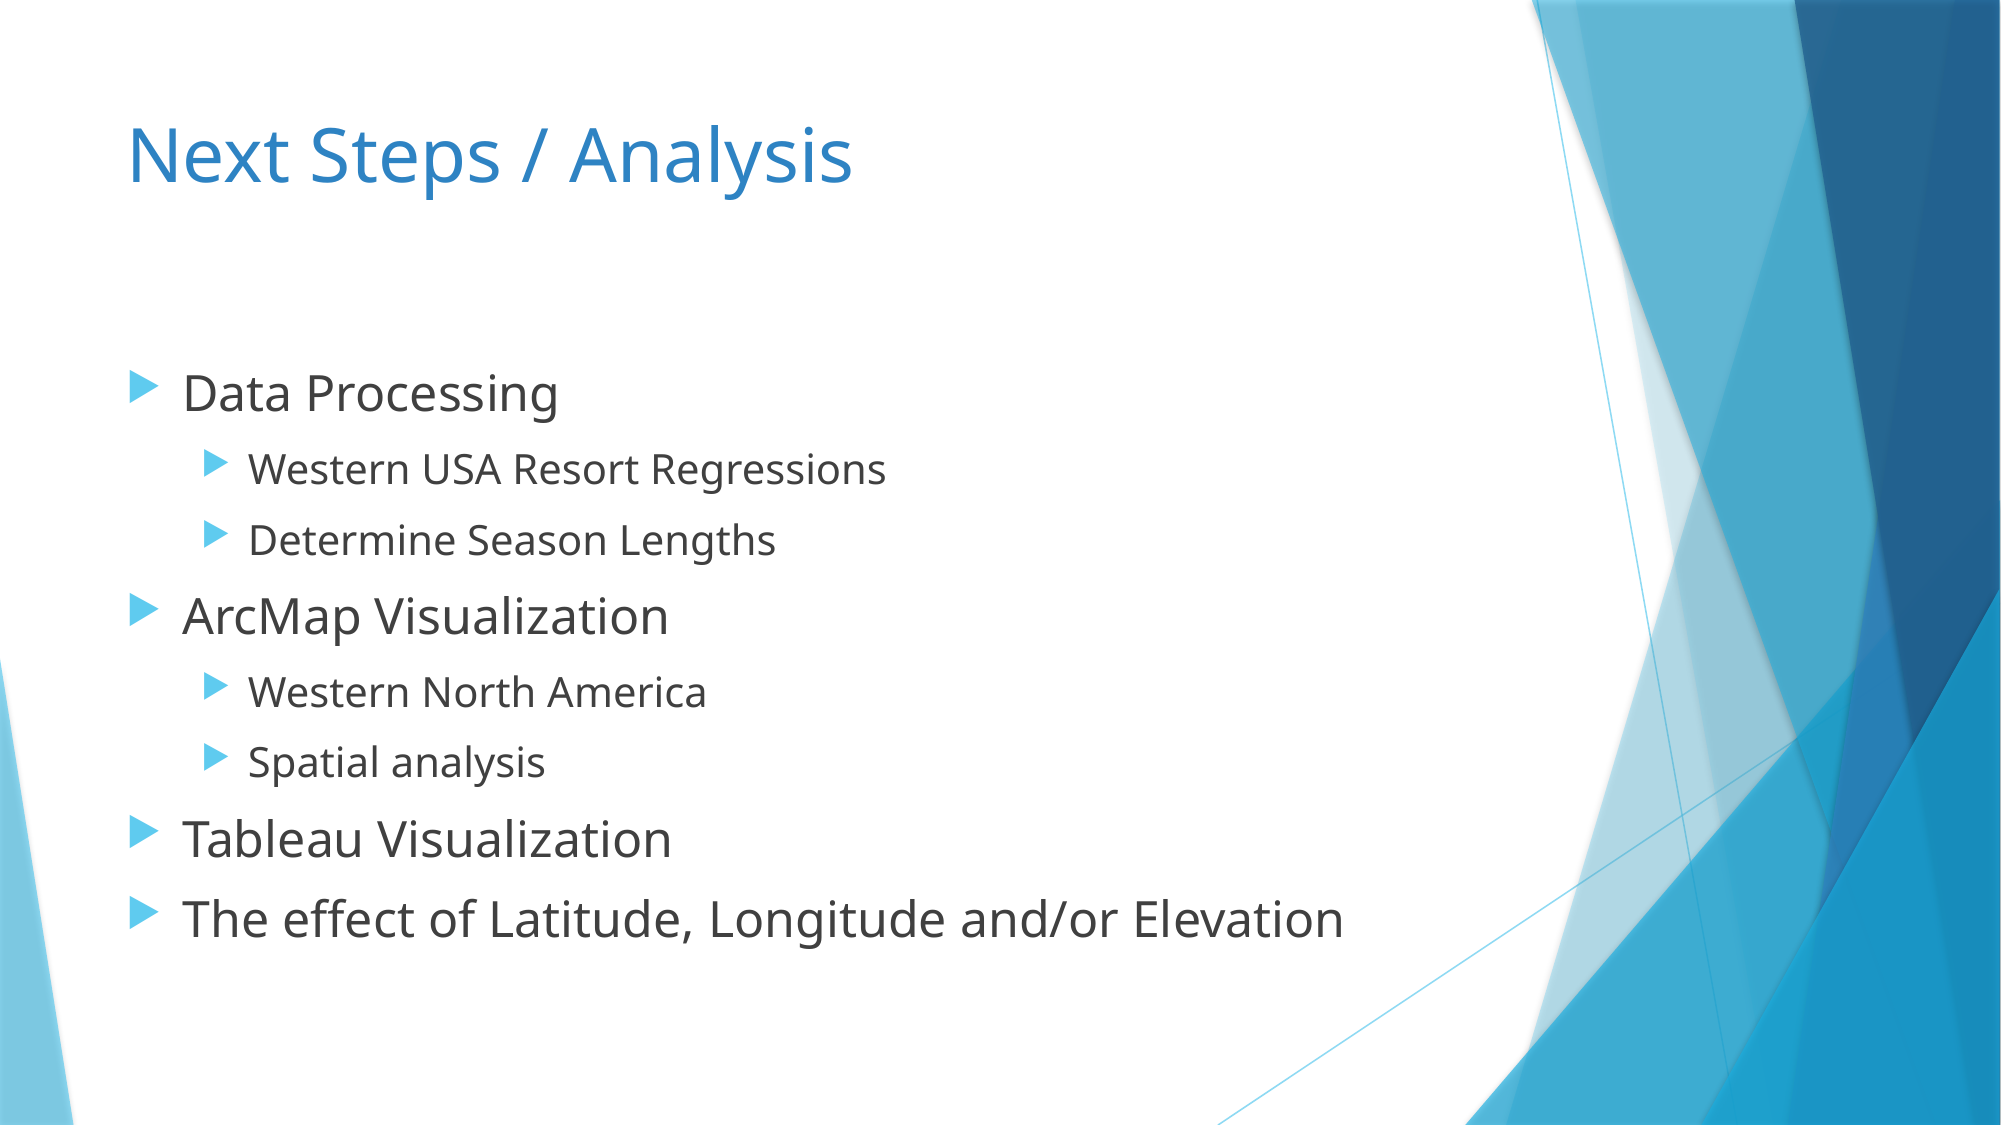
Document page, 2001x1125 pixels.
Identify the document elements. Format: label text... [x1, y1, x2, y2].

list Data Processing Western USA Resort Regressions Determine Season Lengths ArcMap Visualization Western North America Spatial analysis Tableau Visualization The effect of Latitude, Longitude and/or Elevation [111, 354, 1522, 992]
title Next Steps / Analysis [111, 99, 1522, 317]
